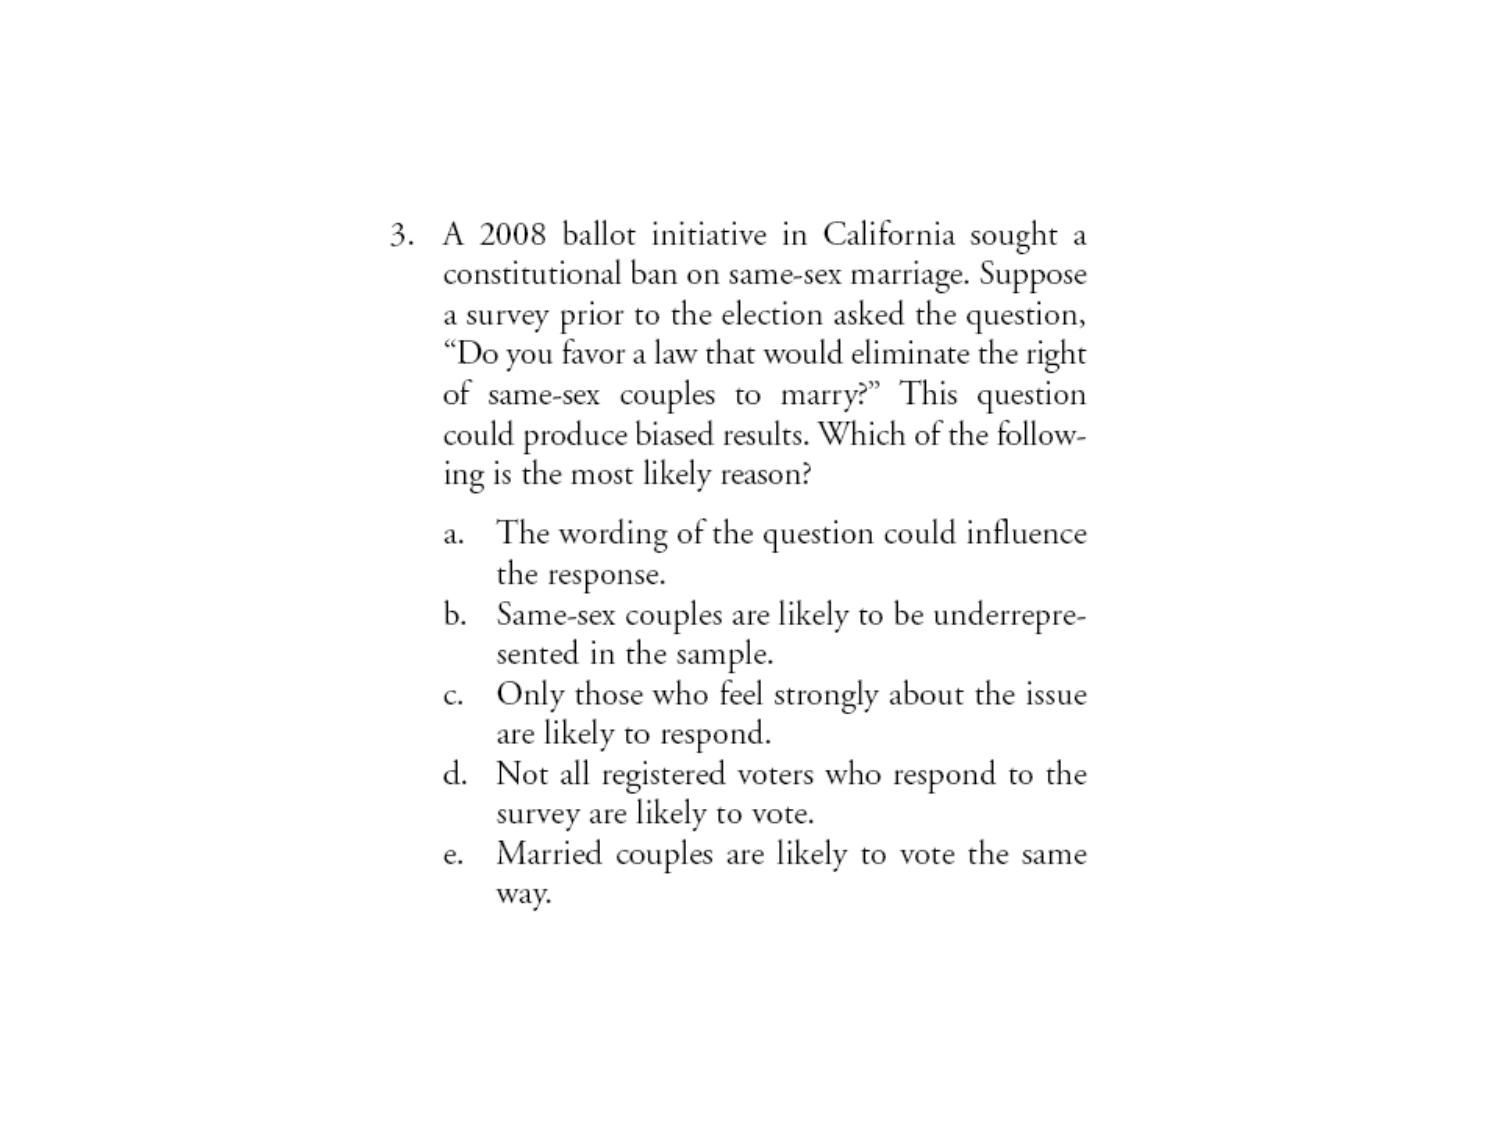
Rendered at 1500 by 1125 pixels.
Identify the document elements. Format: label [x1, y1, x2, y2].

picture [374, 206, 1126, 919]
